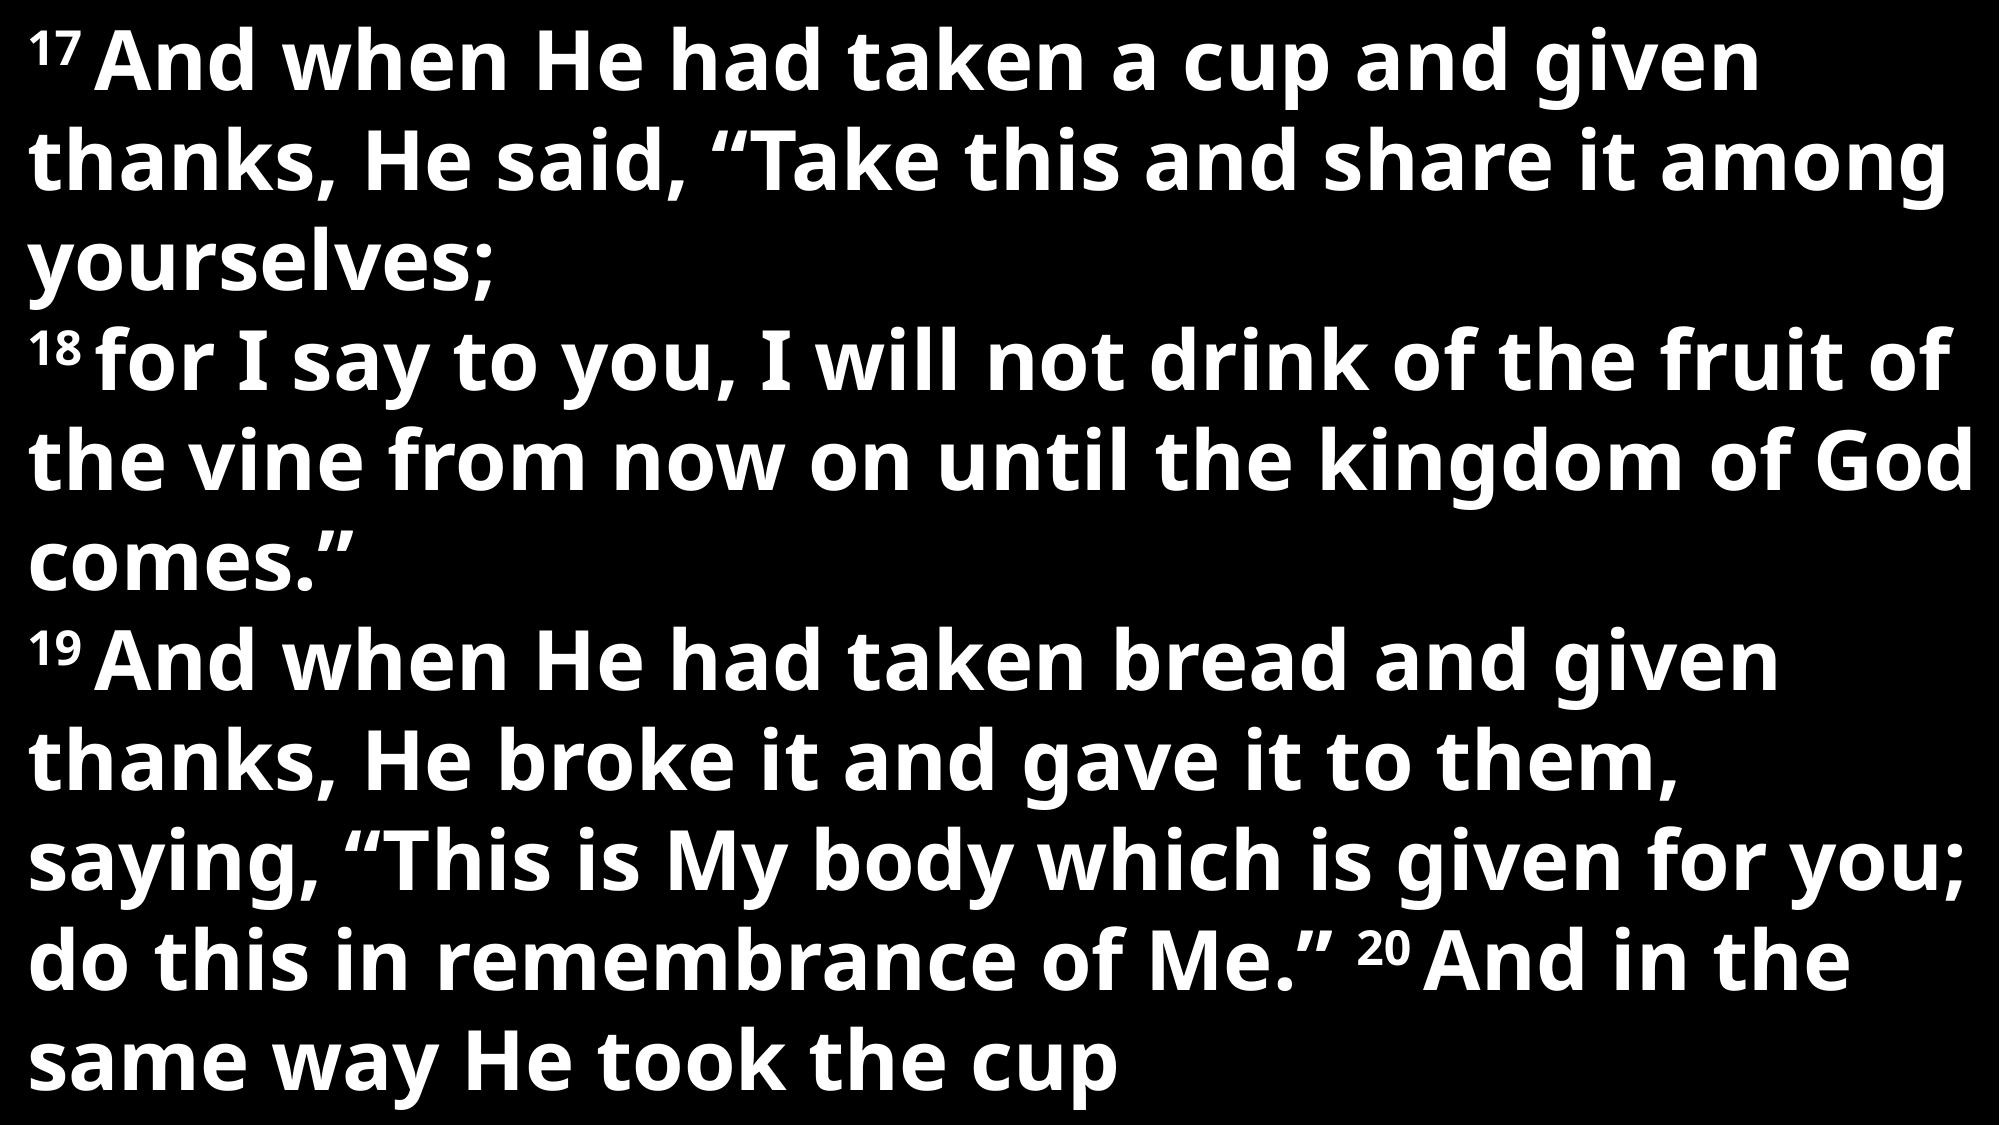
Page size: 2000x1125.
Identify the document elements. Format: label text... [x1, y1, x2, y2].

text_box 17 And when He had taken a cup and given thanks, He said, “Take this and share it among yourselves; 18 for I say to you, I will not drink of the fruit of the vine from now on until the kingdom of God comes.” 19 And when He had taken bread and given thanks, He broke it and gave it to them, saying, “This is My body which is given for you; do this in remembrance of Me.” 20 And in the same way He took the cup after they had eaten, saying, “This cup, which is poured out for you, is the new covenant [ratified] in My blood. [12, 0, 2000, 1125]
